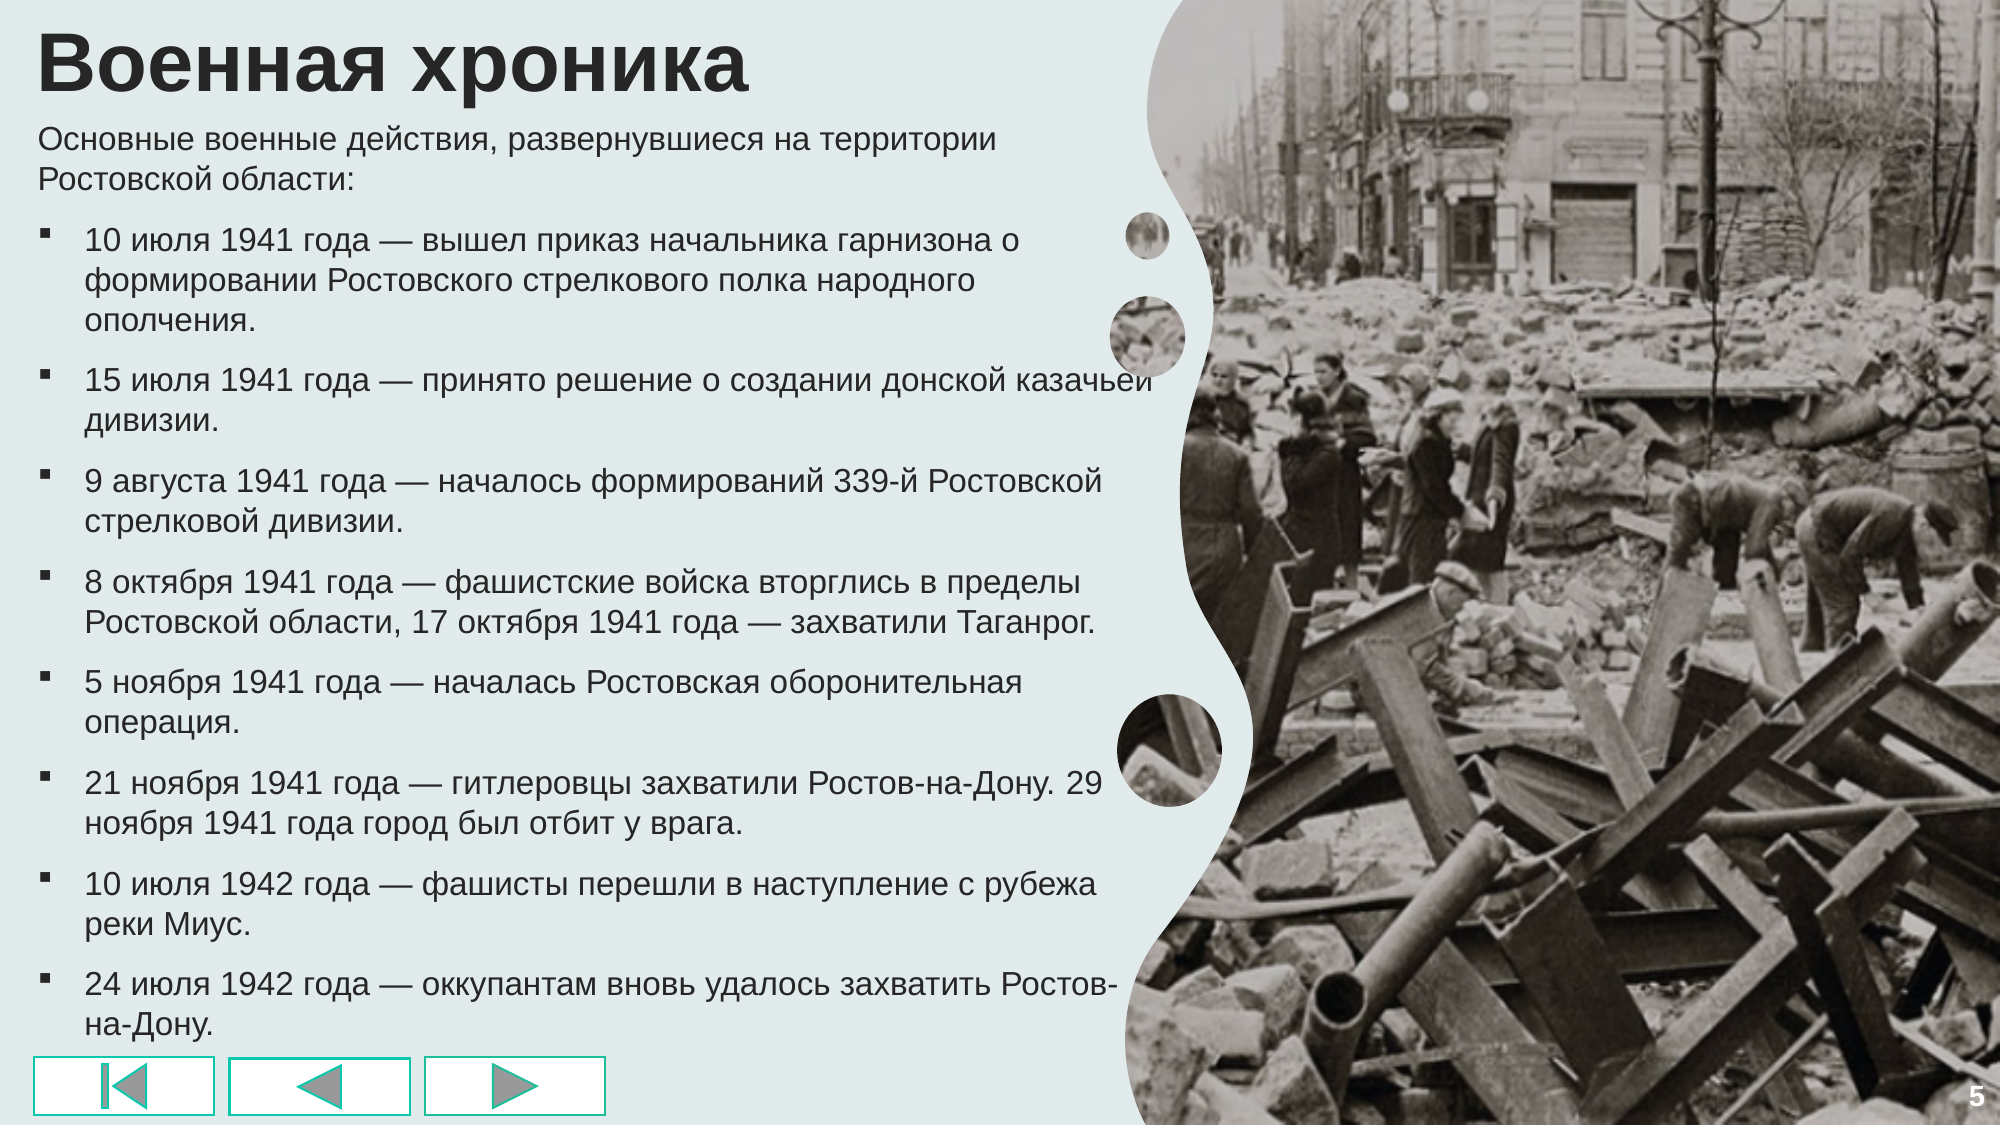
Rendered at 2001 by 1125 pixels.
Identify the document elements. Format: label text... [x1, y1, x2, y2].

text_box [424, 1056, 606, 1116]
text_box [33, 1056, 215, 1116]
list Основные военные действия, развернувшиеся на территории Ростовской области: 10 июля 1941 года — вышел приказ начальника гарнизона о формировании Ростовского стрелкового полка народного ополчения. 15 июля 1941 года — принято решение о создании донской казачьей дивизии. 9 августа 1941 года — началось формирований 339-й Ростовской стрелковой дивизии. 8 октября 1941 года — фашистские войска вторглись в пределы Ростовской области, 17 октября 1941 года — захватили Таганрог. 5 ноября 1941 года — началась Ростовская оборонительная операция. 21 ноября 1941 года — гитлеровцы захватили Ростов-на-Дону. 29 ноября 1941 года город был отбит у врага. 10 июля 1942 года — фашисты перешли в наступление с рубежа реки Миус. 24 июля 1942 года — оккупантам вновь удалось захватить Ростов-на-Дону. [22, 109, 1109, 1116]
text_box [0, 0, 1109, 1125]
text_box [228, 1057, 411, 1116]
title Военная хроника [21, 9, 903, 116]
picture [1109, 0, 2000, 1125]
